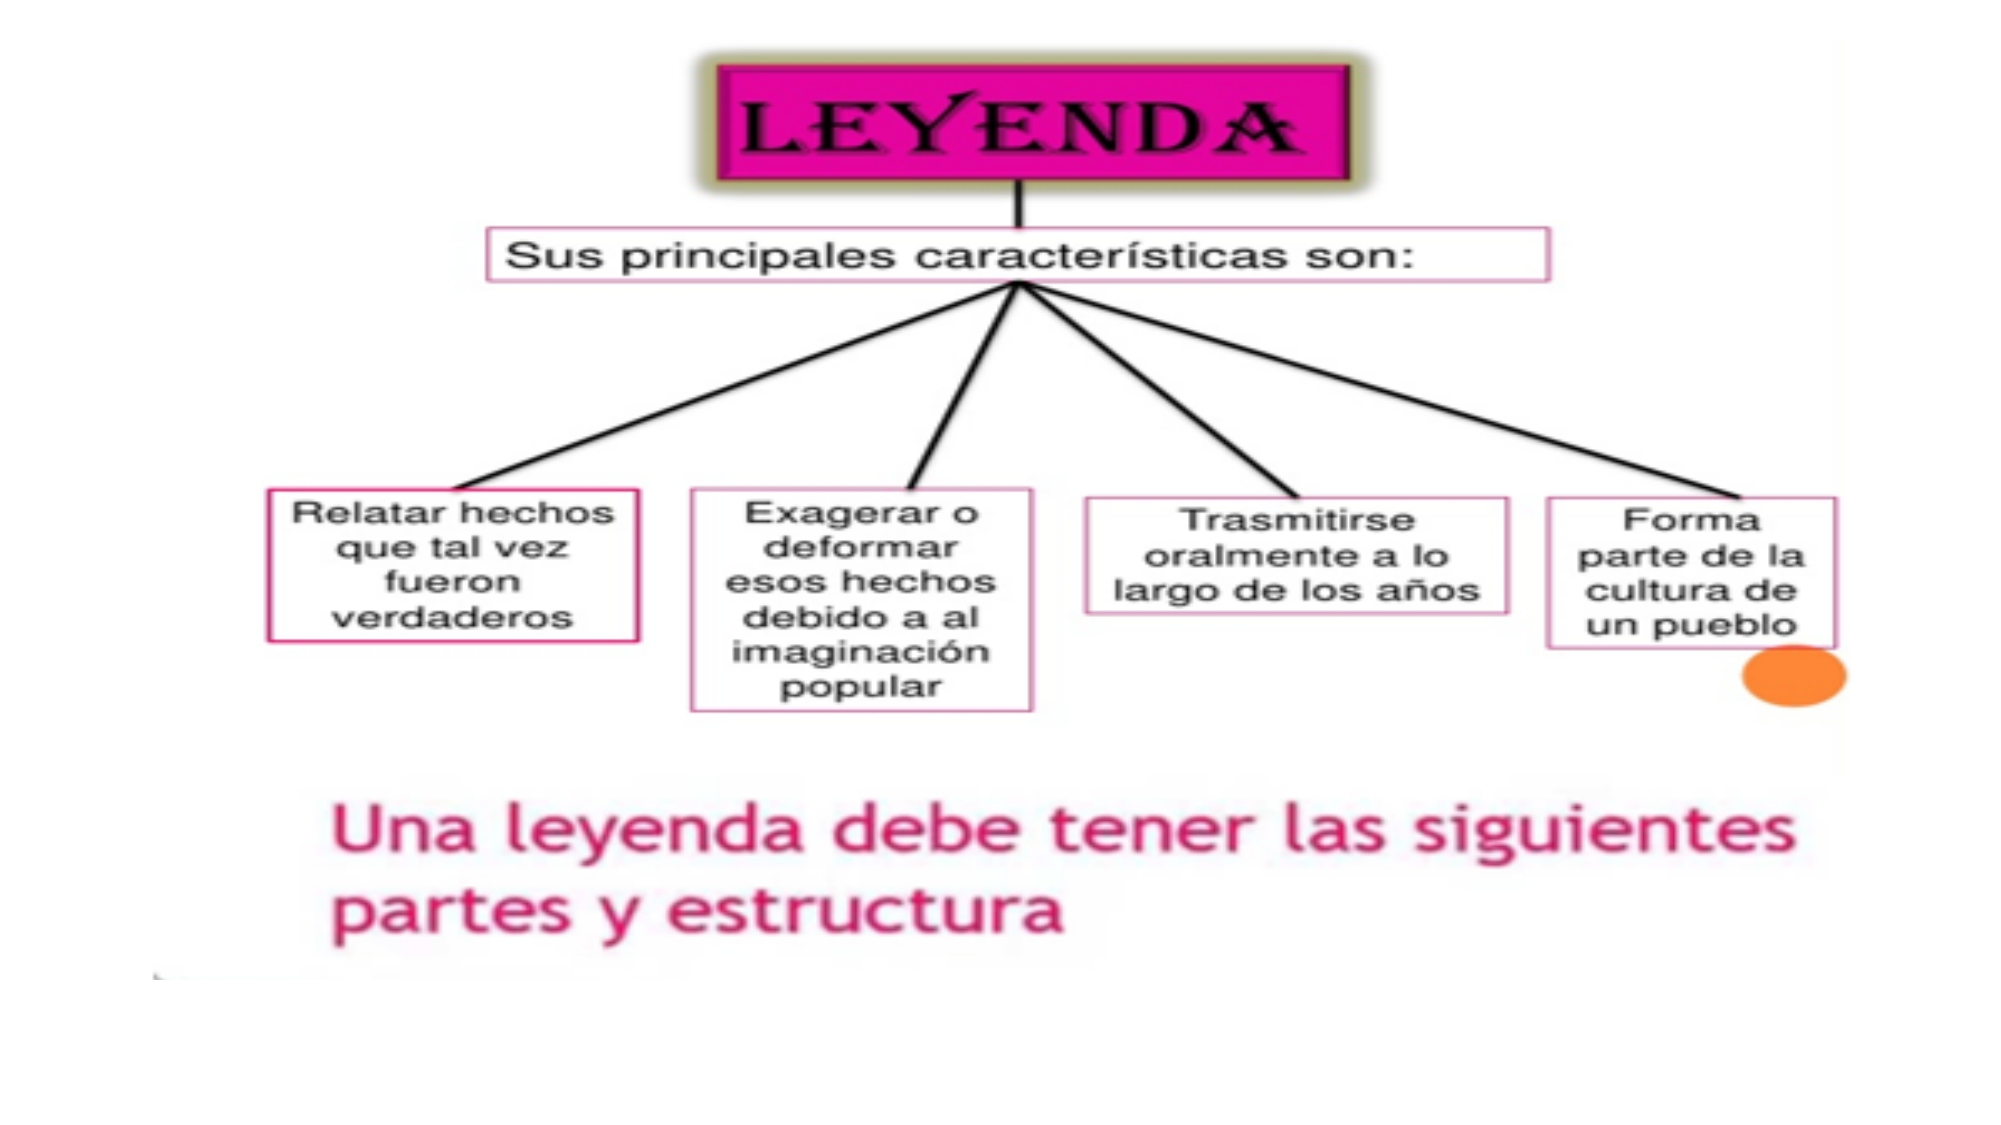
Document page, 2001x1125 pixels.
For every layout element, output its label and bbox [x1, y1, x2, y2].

picture [128, 39, 1881, 980]
